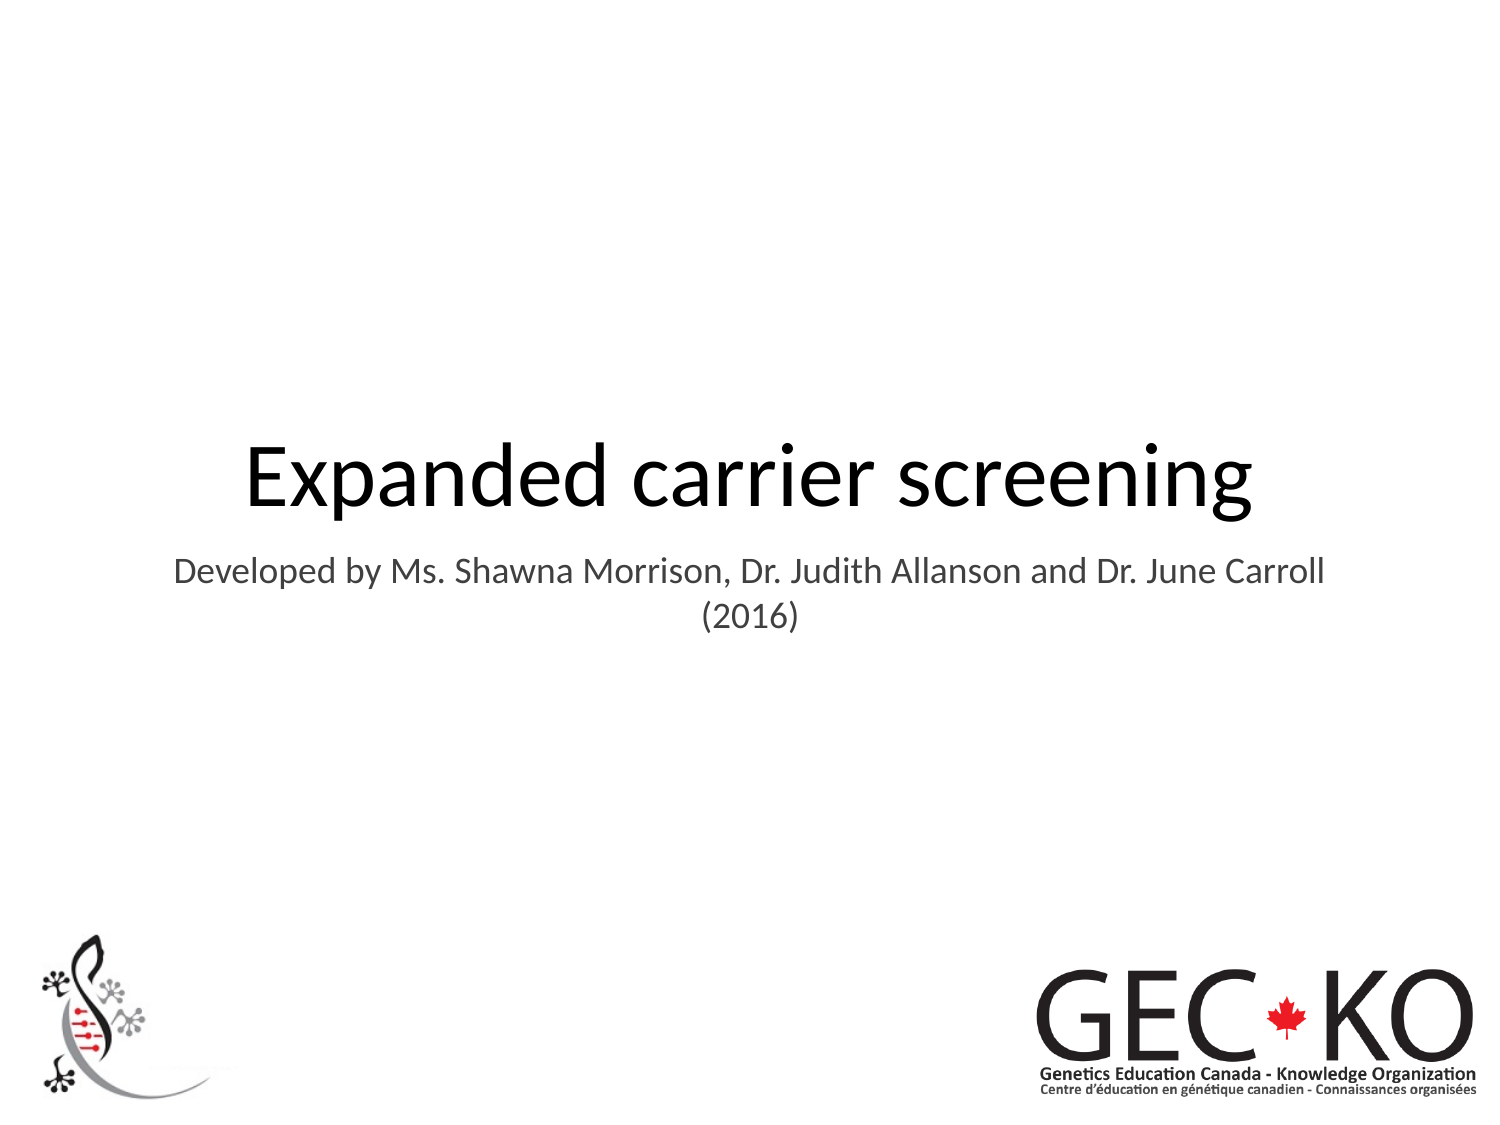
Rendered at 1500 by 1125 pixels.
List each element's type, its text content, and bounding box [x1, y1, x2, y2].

picture [23, 924, 238, 1114]
title Expanded carrier screening [112, 349, 1388, 591]
picture [1026, 946, 1488, 1100]
subtitle Developed by Ms. Shawna Morrison, Dr. Judith Allanson and Dr. June Carroll (2016) [142, 538, 1358, 690]
